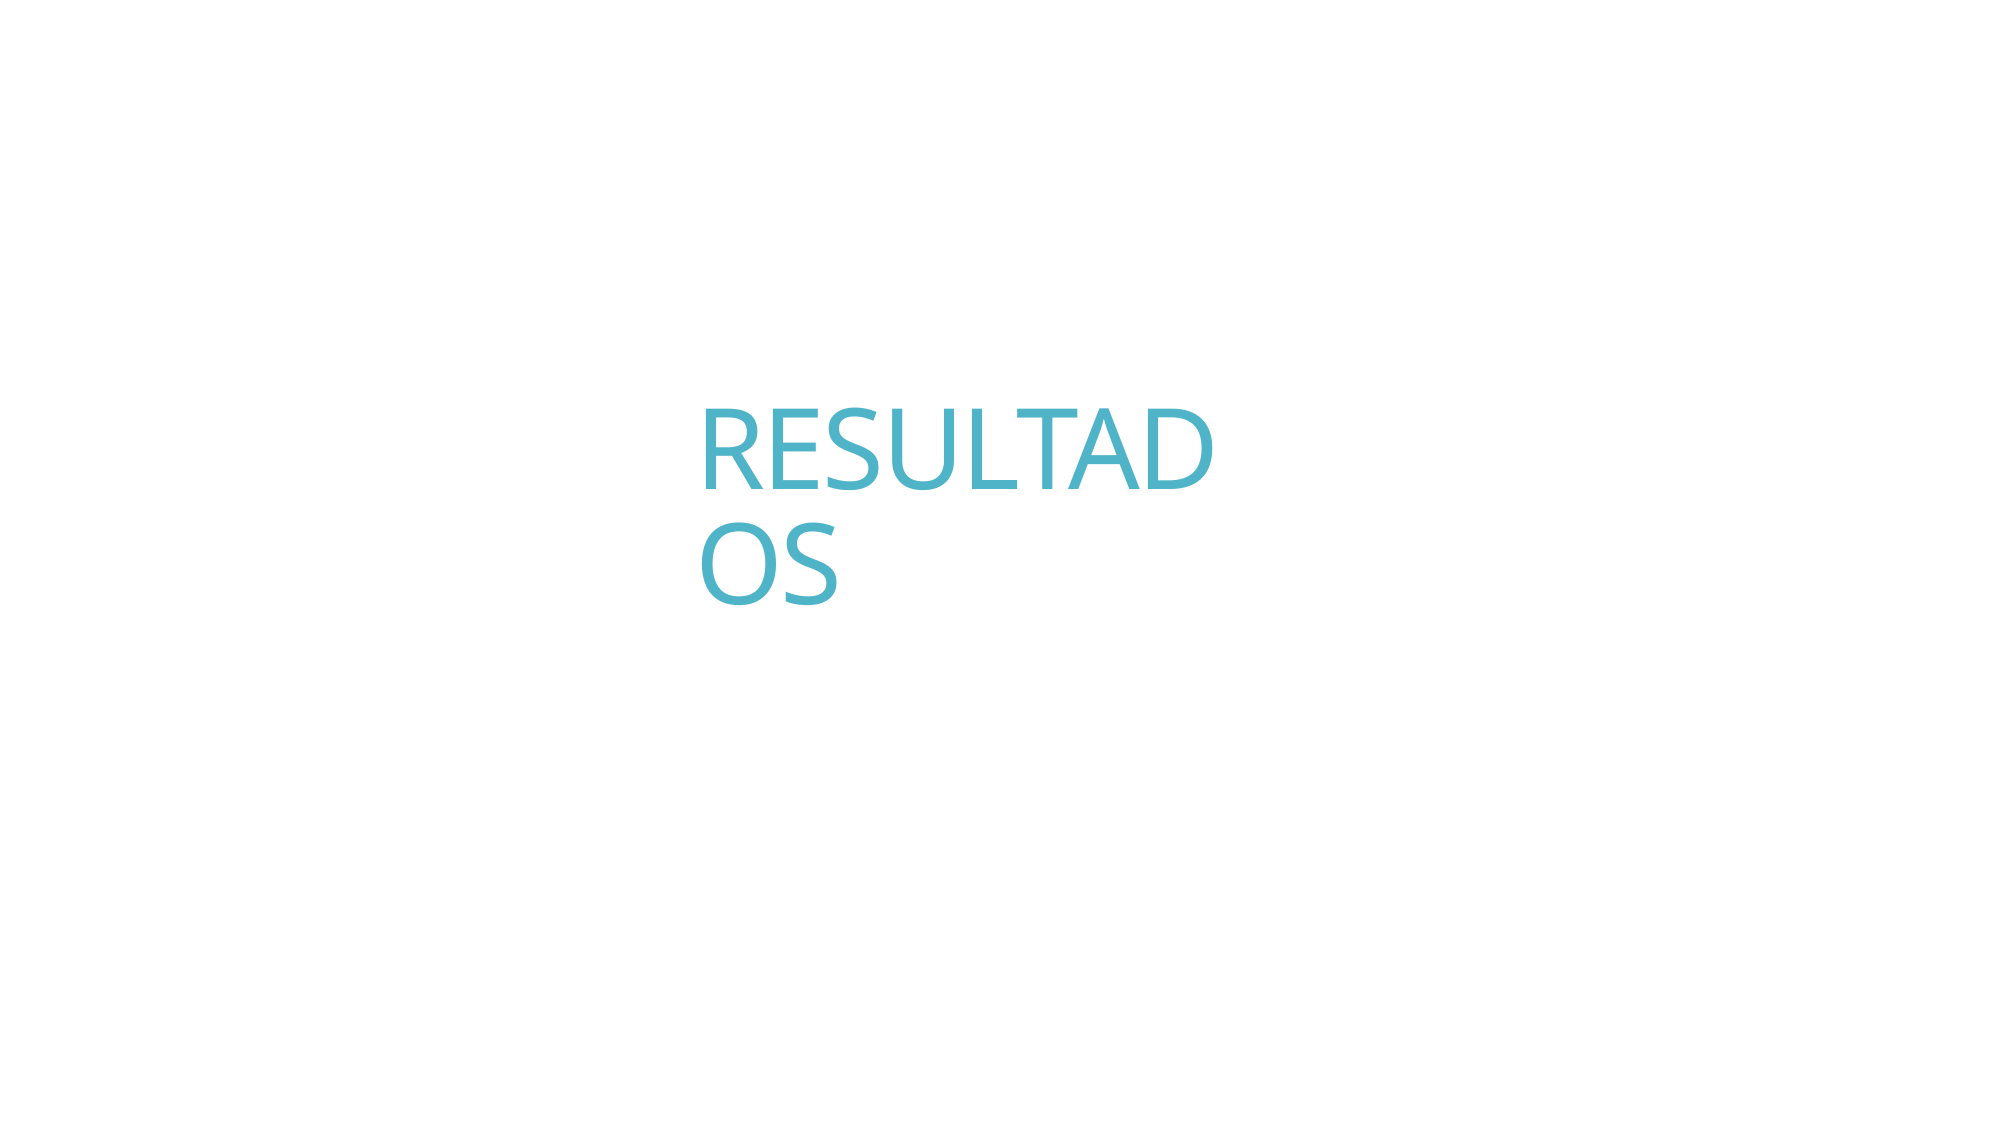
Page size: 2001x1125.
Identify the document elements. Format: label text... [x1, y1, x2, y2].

title RESULTADOS [680, 376, 1268, 649]
